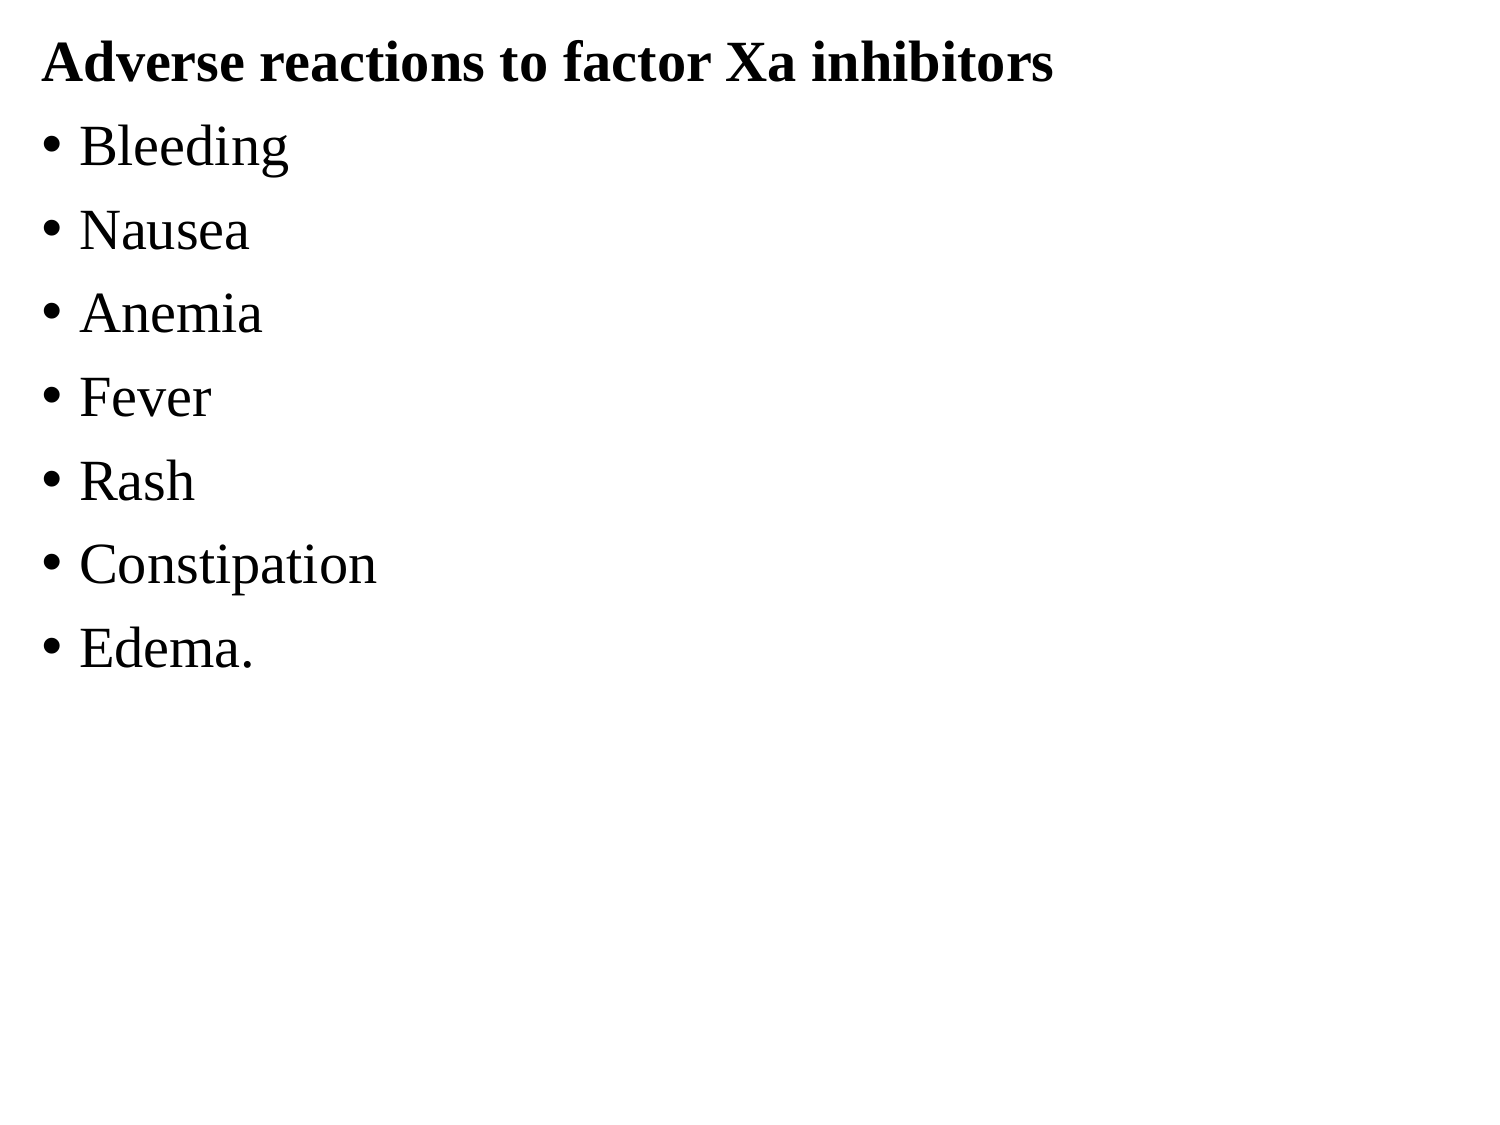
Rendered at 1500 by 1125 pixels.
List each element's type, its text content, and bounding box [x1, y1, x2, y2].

list Adverse reactions to factor Xa inhibitors Bleeding Nausea Anemia Fever Rash Constipation Edema. [26, 24, 1469, 1106]
